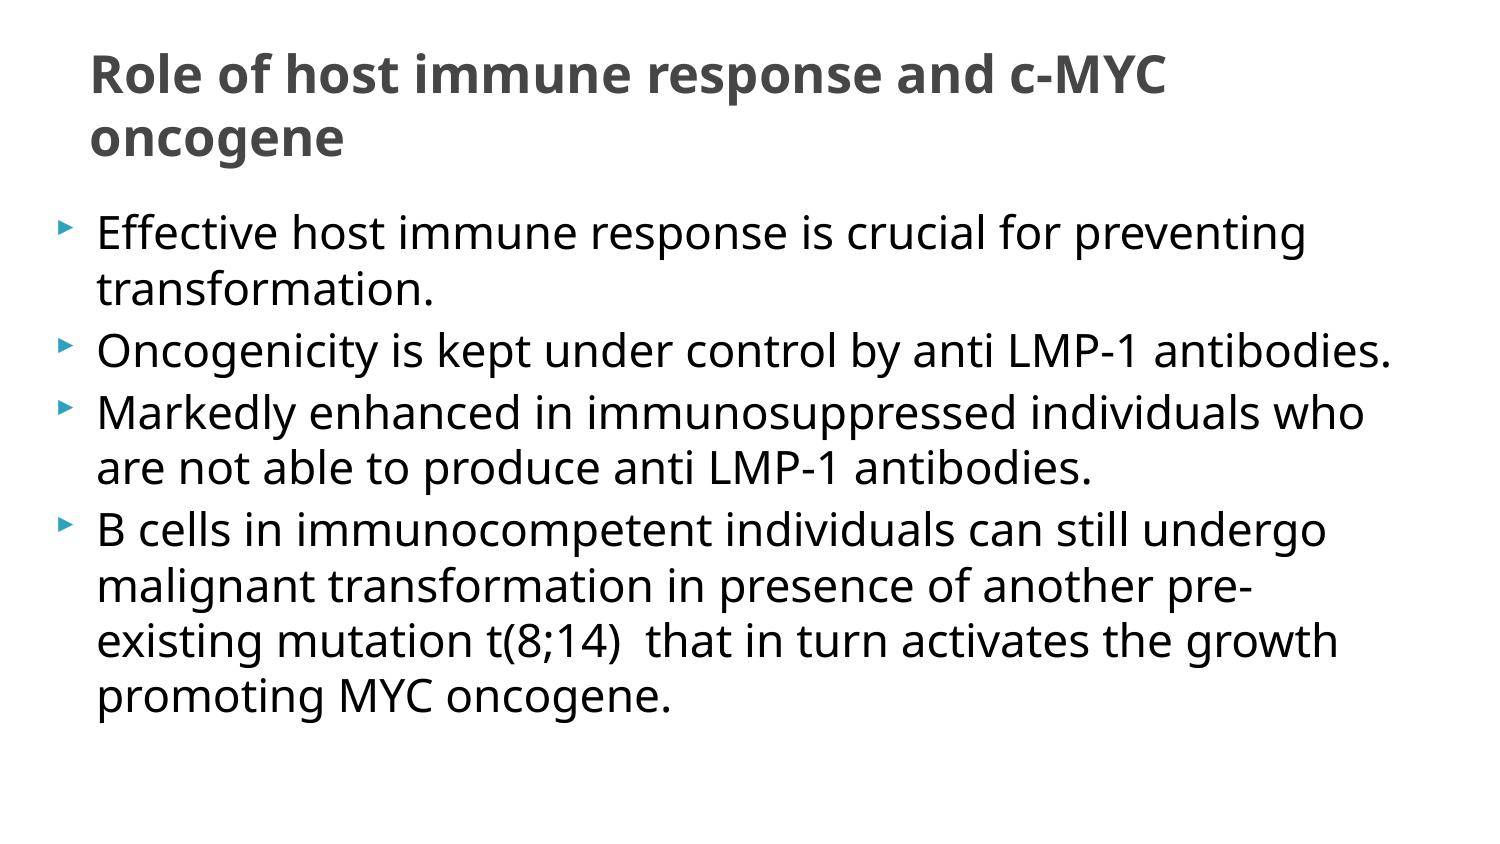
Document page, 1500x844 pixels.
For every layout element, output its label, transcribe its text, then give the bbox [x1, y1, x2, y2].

title Role of host immune response and c-MYC oncogene [75, 33, 1425, 175]
list Effective host immune response is crucial for preventing transformation. Oncogenicity is kept under control by anti LMP-1 antibodies. Markedly enhanced in immunosuppressed individuals who are not able to produce anti LMP-1 antibodies. B cells in immunocompetent individuals can still undergo malignant transformation in presence of another pre-existing mutation t(8;14) that in turn activates the growth promoting MYC oncogene. [23, 196, 1427, 773]
